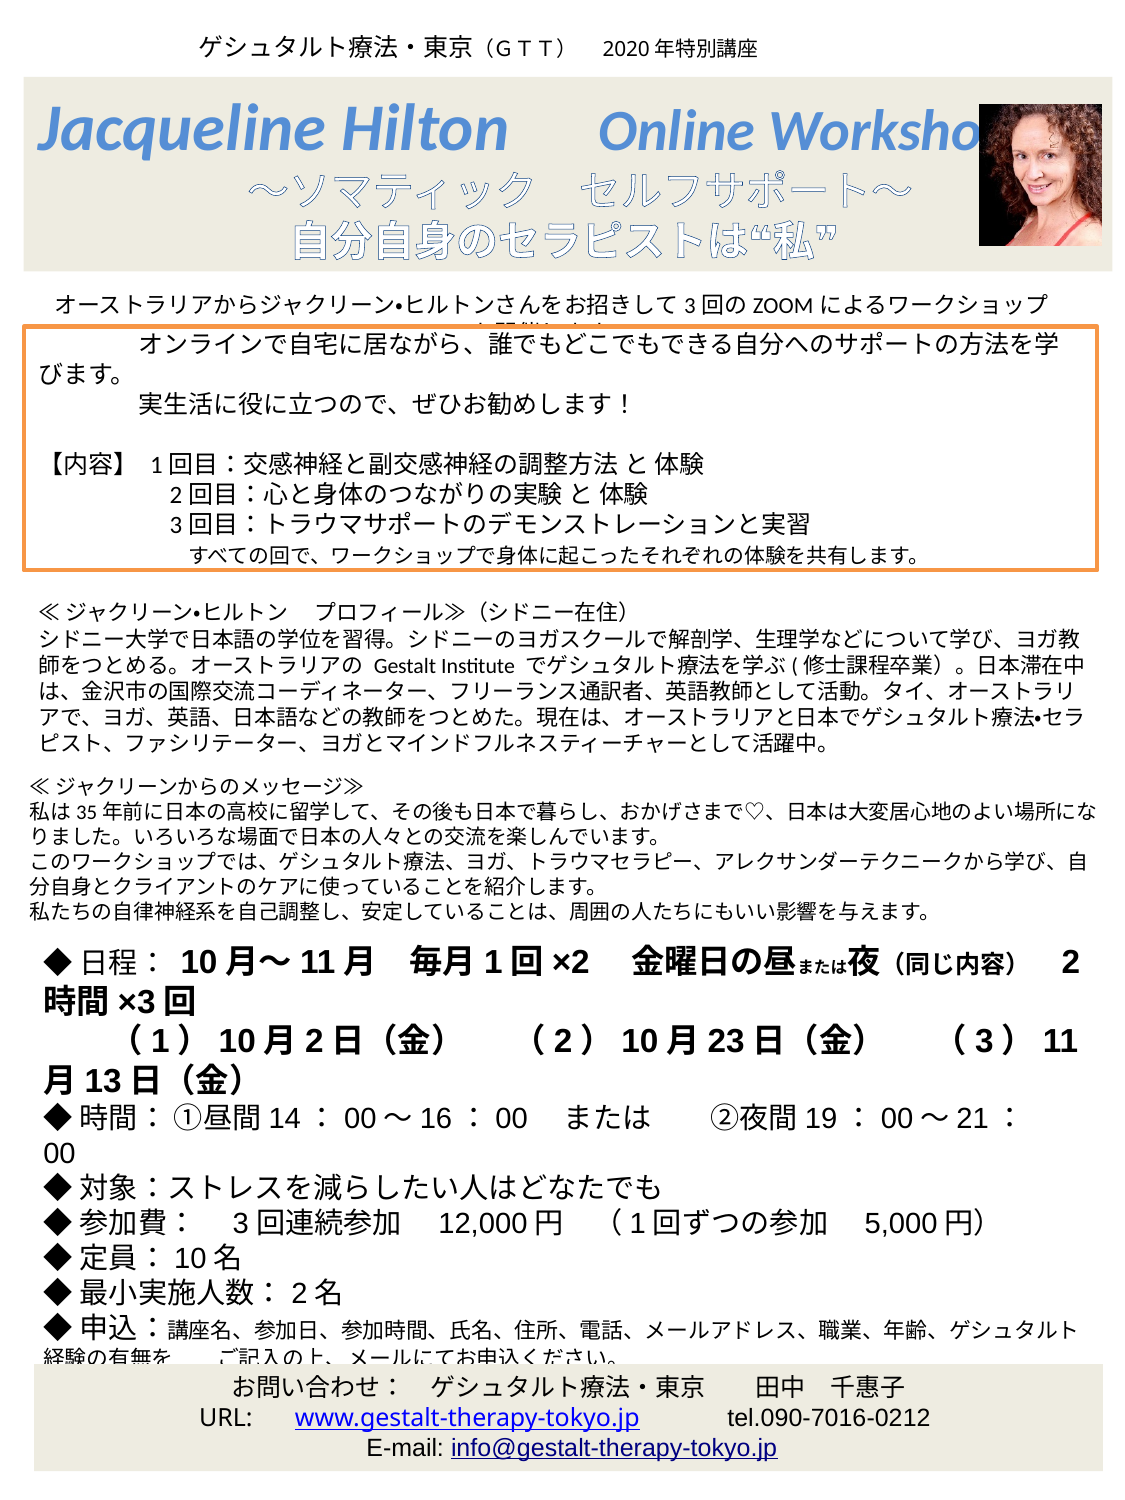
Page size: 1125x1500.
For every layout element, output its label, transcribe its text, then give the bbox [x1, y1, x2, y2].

text_box オンラインで自宅に居ながら、誰でもどこでもできる自分へのサポートの方法を学びます。 実生活に役に立つので、ぜひお勧めします！ 【内容】 1回目：交感神経と副交感神経の調整方法 と 体験 2回目：心と身体のつながりの実験 と 体験 3回目：トラウマサポートのデモンストレーションと実習 すべての回で、ワークショップで身体に起こったそれぞれの体験を共有します。 [22, 324, 1099, 572]
text_box お問い合わせ： ゲシュタルト療法・東京 田中 千惠子 URL: www.gestalt-therapy-tokyo.jp tel.090-7016-0212 E-mail: info@gestalt-therapy-tokyo.jp [34, 1364, 1103, 1472]
text_box Jacqueline Hilton Online Workshop ～ソマティック セルフサポート～ 自分自身のセラピストは❝私❞ [23, 76, 1113, 272]
text_box オーストラリアからジャクリーン・ヒルトンさんをお招きして3回のZOOMによるワークショップを開催します。 [36, 283, 1066, 324]
picture [979, 104, 1102, 247]
text_box ≪ジャクリーンからのメッセージ≫ 私は35年前に日本の高校に留学して、その後も日本で暮らし、おかげさまで♡、日本は大変居心地のよい場所になりました。いろいろな場面で日本の人々との交流を楽しんでいます。 このワークショップでは、ゲシュタルト療法、ヨガ、トラウマセラピー、アレクサンダーテクニークから学び、自分自身とクライアントのケアに使っていることを紹介します。 私たちの自律神経系を自己調整し、安定していることは、周囲の人たちにもいい影響を与えます。 [15, 766, 1113, 932]
text_box ◆日程： 10月～11月 毎月1回×2 金曜日の昼または夜（同じ内容） 2時間×3回 （1）10月2日（金） （2）10月23日（金） （3）11月13日（金） ◆時間： ①昼間14：00～16：00 または ②夜間19：00～21：00 ◆対象：ストレスを減らしたい人はどなたでも ◆参加費： 3回連続参加 12,000円 （1回ずつの参加 5,000円） ◆定員：10名 ◆最小実施人数：2名 ◆申込：講座名、参加日、参加時間、氏名、住所、電話、メールアドレス、職業、年齢、ゲシュタルト経験の有無を ご記入の上、メールにてお申込ください。 ◆振込先：お申込み後、お知らせします。ご入金をもって正式なお申込みとさせていただきます。 ◆申込期限：定員になり次第、締め切らせていただきます。 キャンセルポリシー:: 3日前まで：全額返金、2日前～前日：半額返金、当日キャンセル：返金不可 [28, 932, 1108, 1474]
text_box ≪ジャクリーン・ヒルトン プロフィール≫（シドニー在住） シドニー大学で日本語の学位を習得。シドニーのヨガスクールで解剖学、生理学などについて学び、ヨガ教師をつとめる。オーストラリアの Gestalt Institute でゲシュタルト療法を学ぶ(修士課程卒業）。日本滞在中は、金沢市の国際交流コーディネーター、フリーランス通訳者、英語教師として活動。タイ、オーストラリアで、ヨガ、英語、日本語などの教師をつとめた。現在は、オーストラリアと日本でゲシュタルト療法・セラピスト、ファシリテーター、ヨガとマインドフルネスティーチャーとして活躍中。 [23, 591, 1113, 764]
text_box ゲシュタルト療法・東京（ＧＴＴ） 2020年特別講座 [80, 24, 1047, 70]
